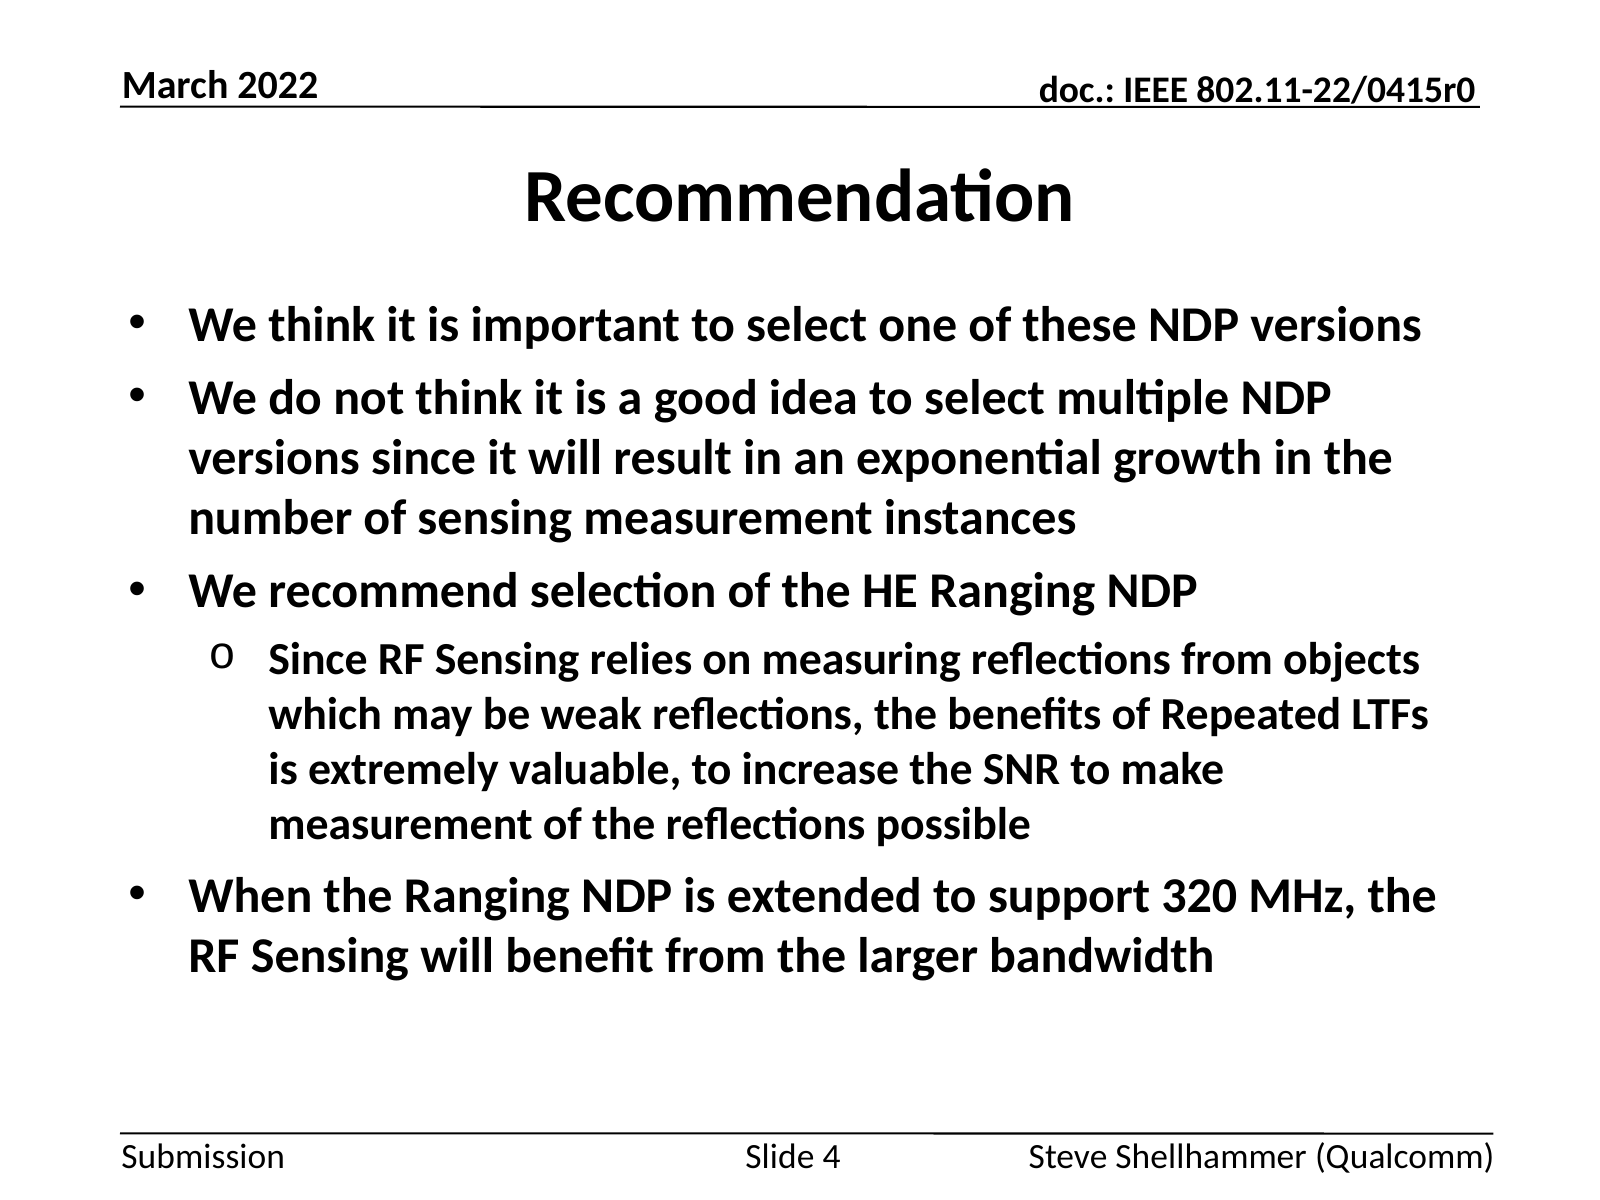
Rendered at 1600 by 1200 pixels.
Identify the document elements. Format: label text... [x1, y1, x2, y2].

title Recommendation [119, 119, 1480, 263]
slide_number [121, 58, 451, 107]
footer Steve Shellhammer (Qualcomm) [937, 1132, 1495, 1174]
list We think it is important to select one of these NDP versions We do not think it is a good idea to select multiple NDP versions since it will result in an exponential growth in the number of sensing measurement instances We recommend selection of the HE Ranging NDP Since RF Sensing relies on measuring reflections from objects which may be weak reflections, the benefits of Repeated LTFs is extremely valuable, to increase the SNR to make measurement of the reflections possible When the Ranging NDP is extended to support 320 MHz, the RF Sensing will benefit from the larger bandwidth [112, 283, 1474, 1001]
slide_number Slide 4 [733, 1132, 854, 1197]
